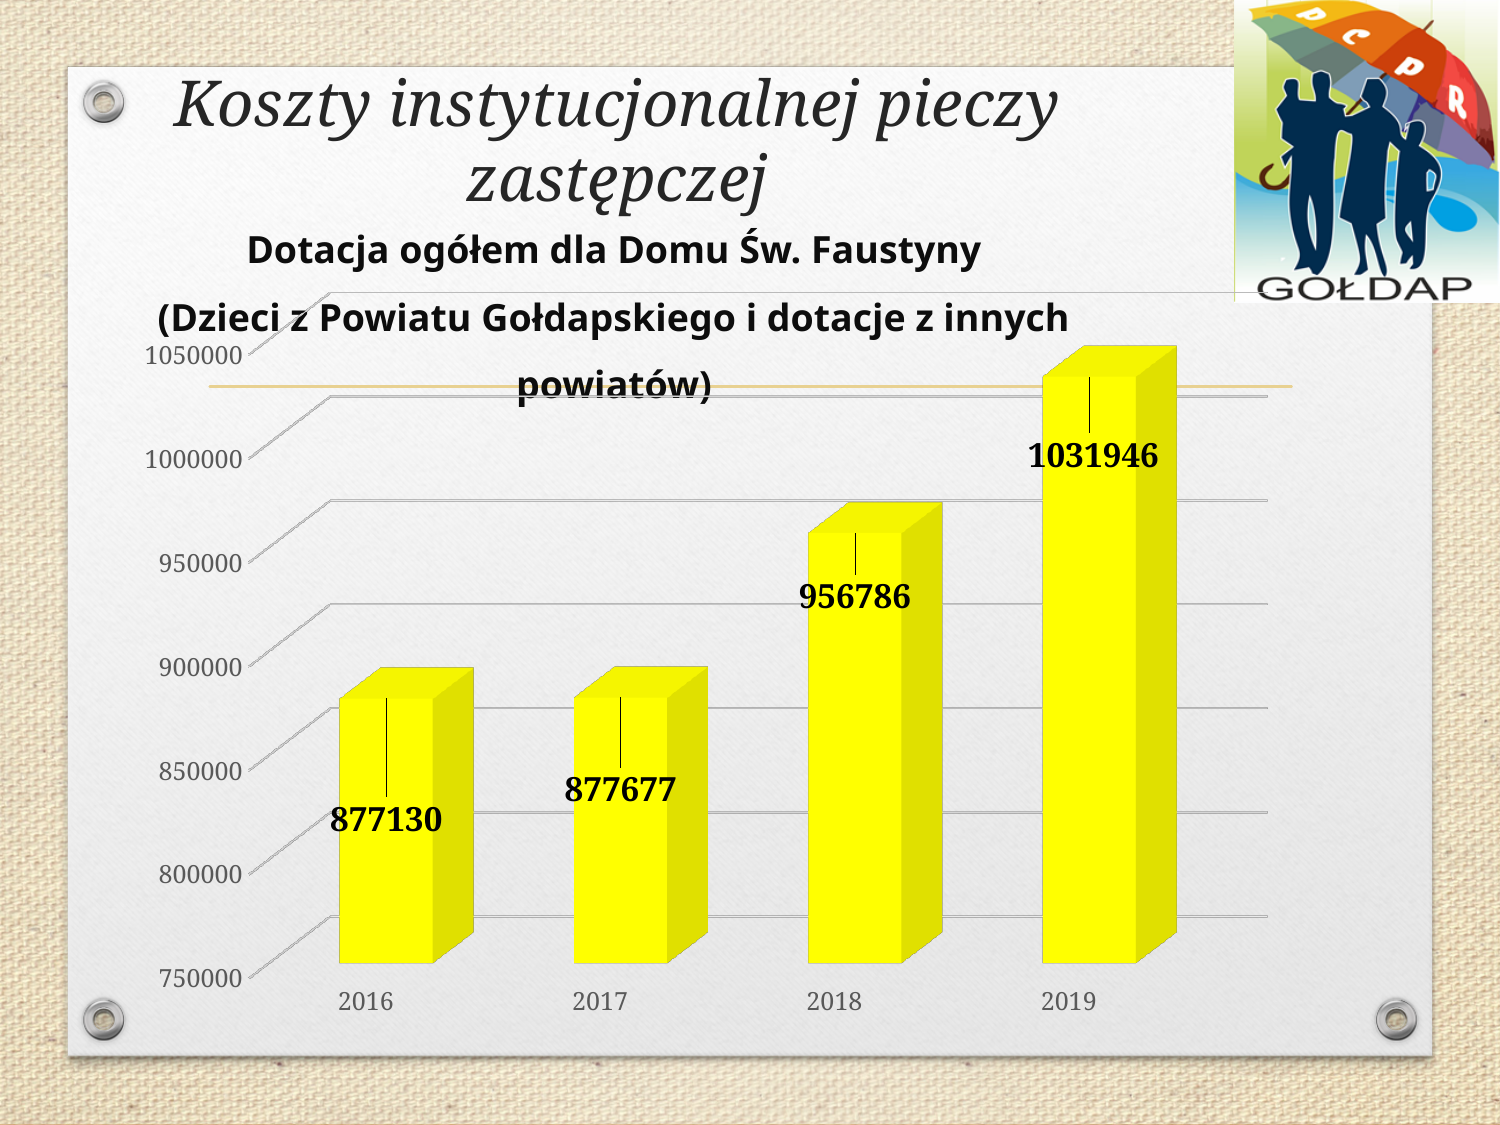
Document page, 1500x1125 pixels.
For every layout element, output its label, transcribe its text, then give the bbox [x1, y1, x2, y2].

picture [0, 0, 1500, 1125]
text_box Dotacja ogółem dla Domu Św. Faustyny (Dzieci z Powiatu Gołdapskiego i dotacje z innych powiatów) [88, 223, 1140, 278]
chart [71, 278, 1371, 1047]
title Koszty instytucjonalnej pieczy zastępczej [71, 54, 1164, 223]
